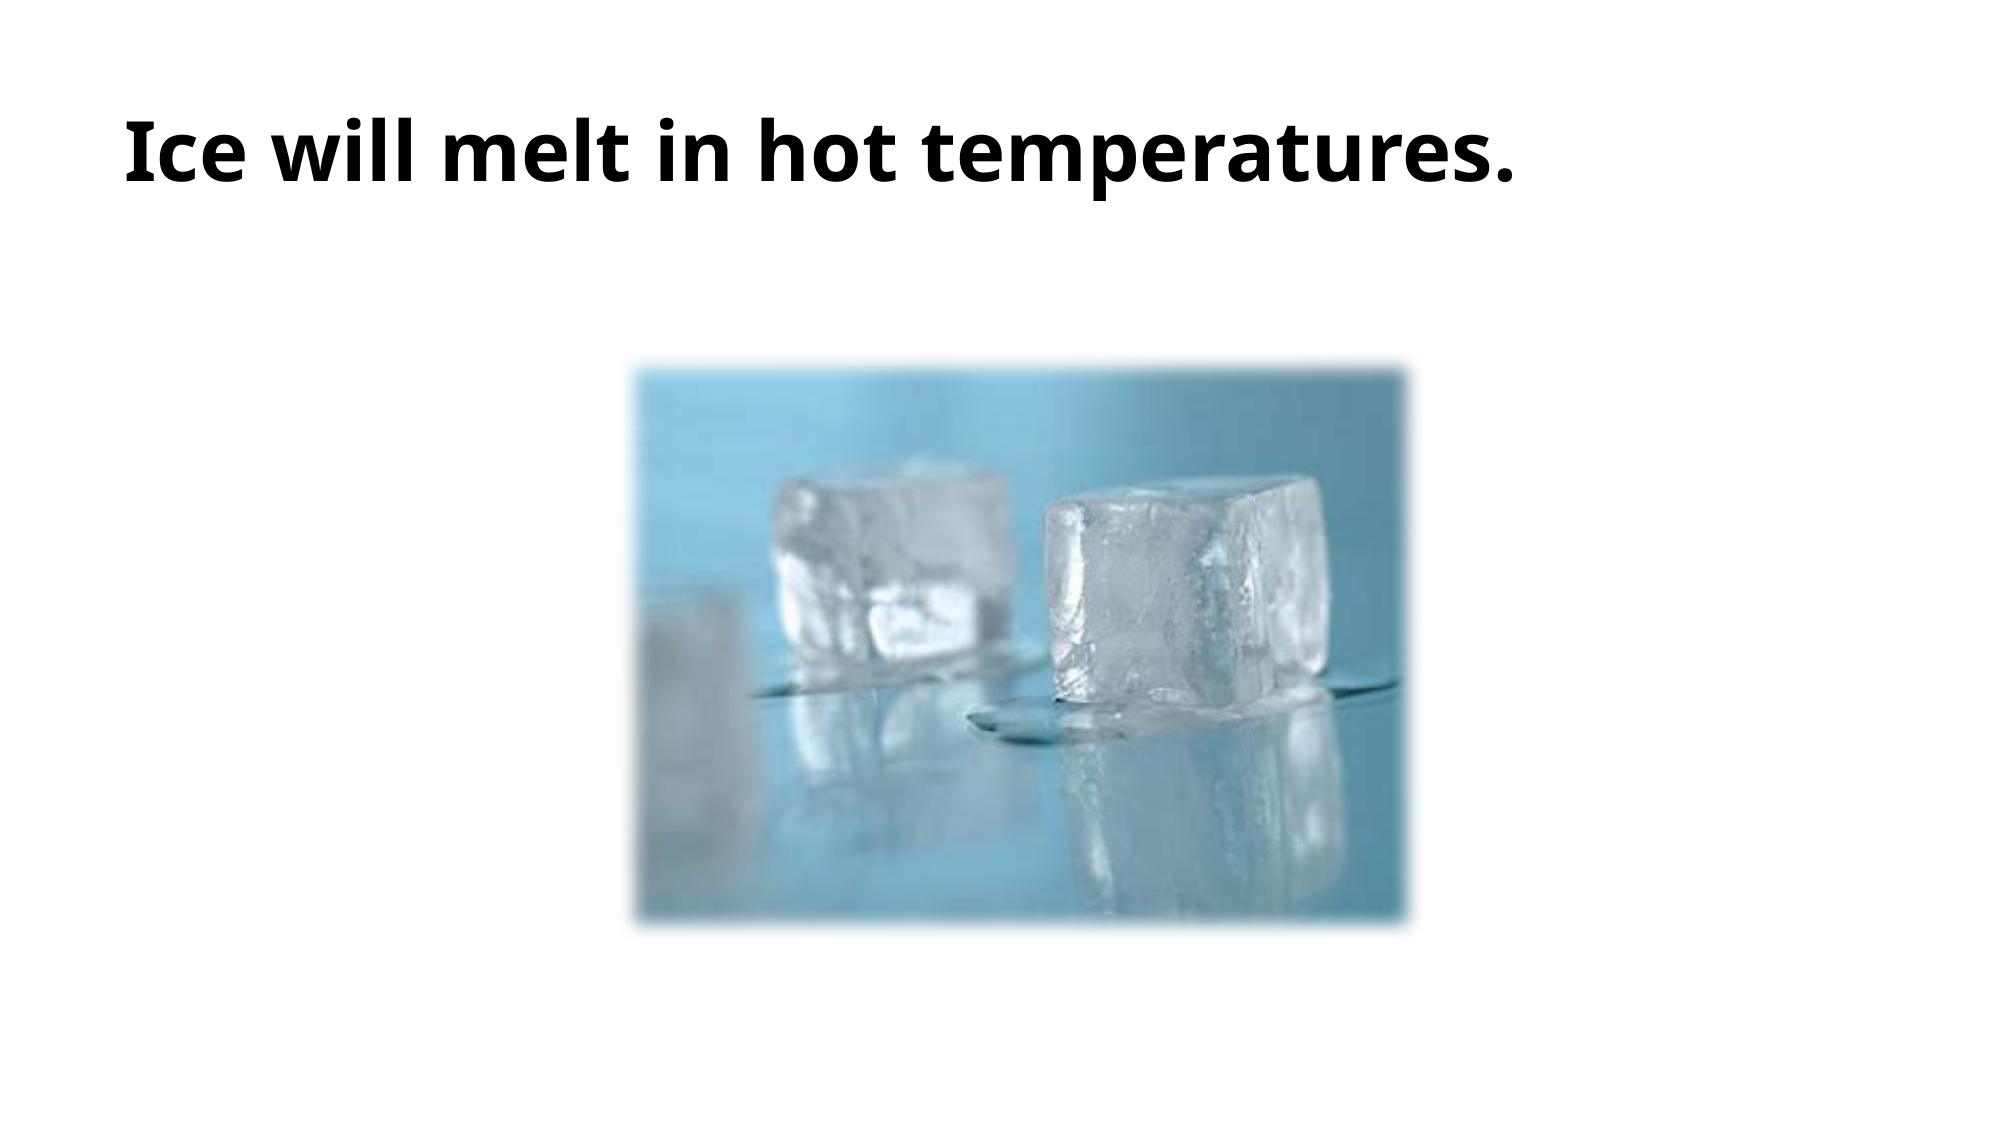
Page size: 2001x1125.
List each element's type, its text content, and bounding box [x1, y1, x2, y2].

picture [617, 350, 1424, 942]
text_box Ice will melt in hot temperatures. [109, 90, 1866, 206]
